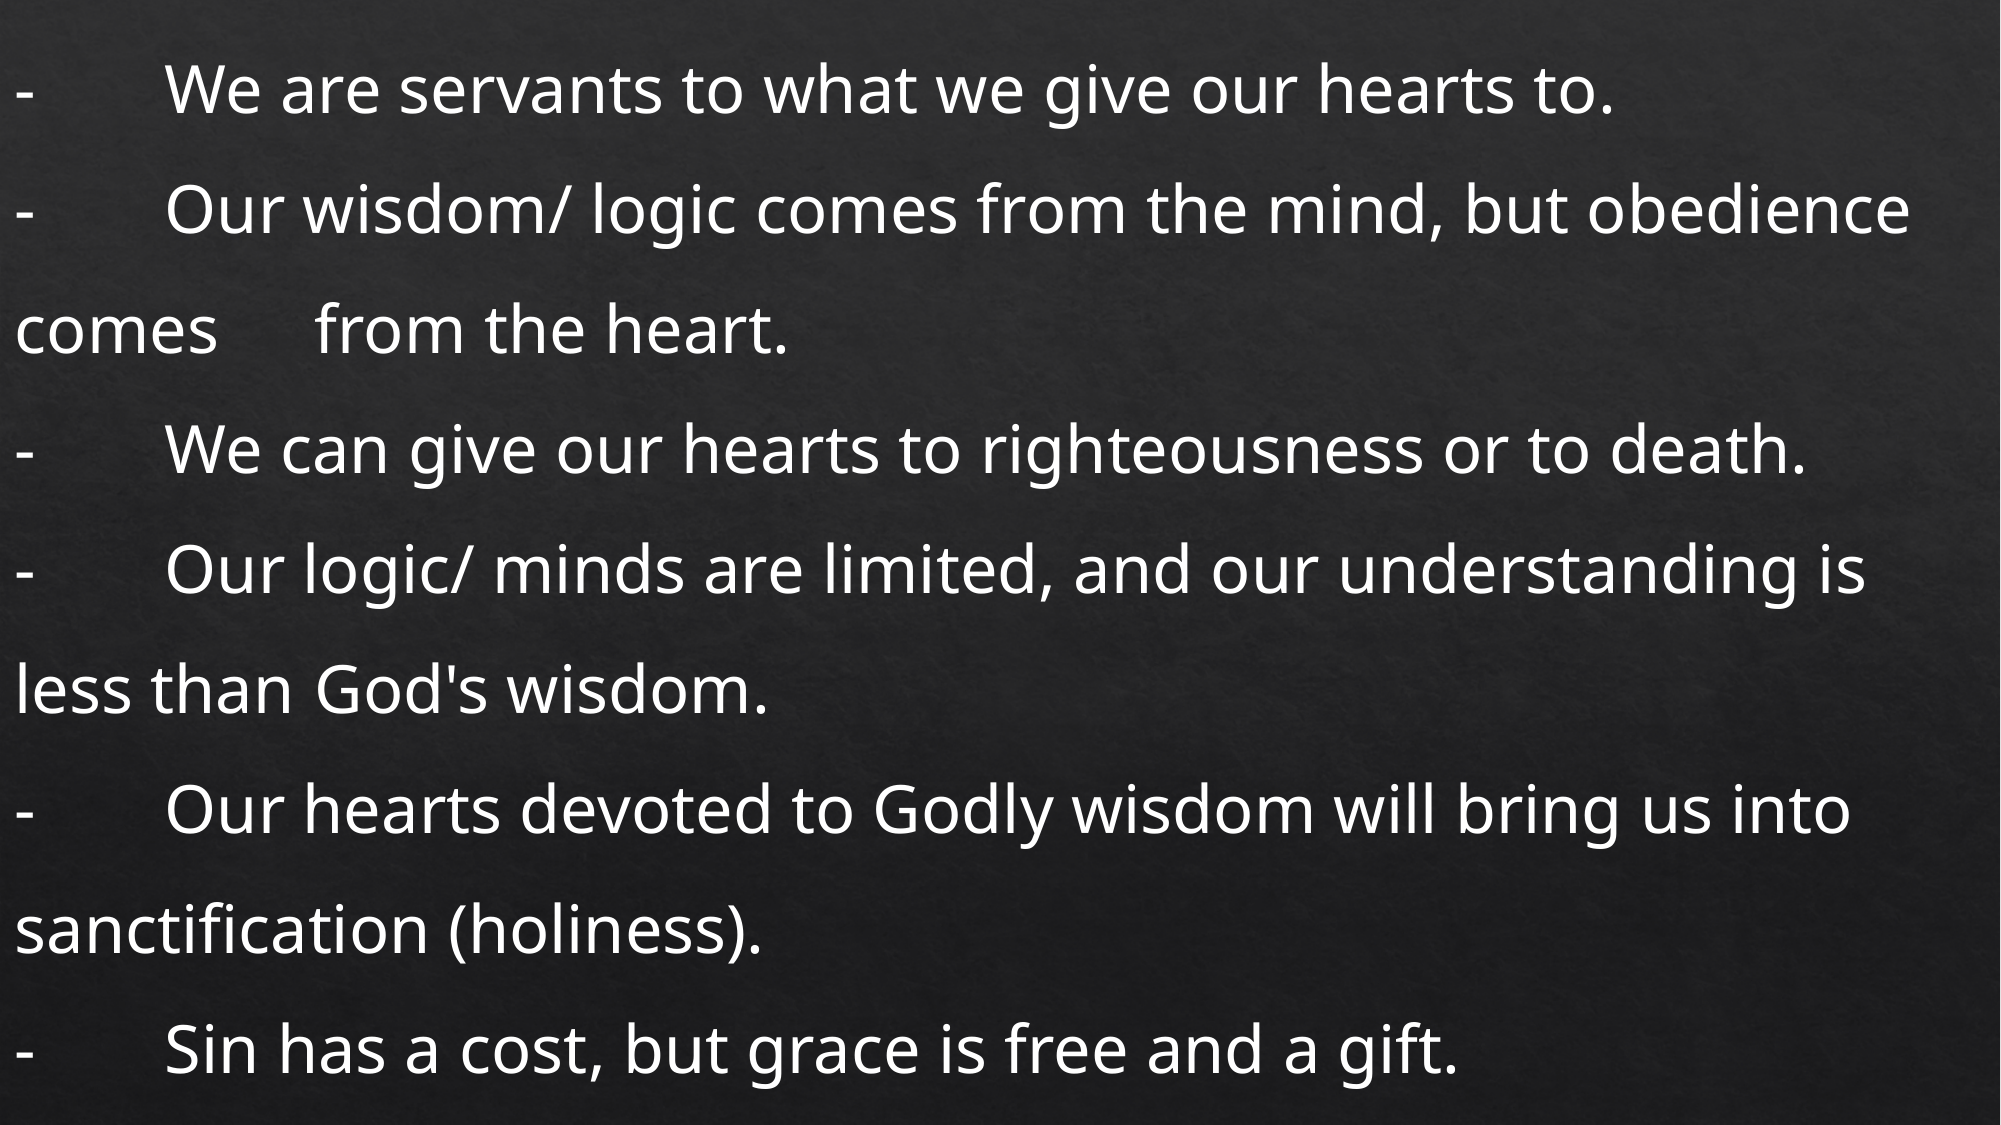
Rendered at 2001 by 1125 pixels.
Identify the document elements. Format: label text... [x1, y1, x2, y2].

text_box - We are servants to what we give our hearts to. - Our wisdom/ logic comes from the mind, but obedience comes from the heart. - We can give our hearts to righteousness or to death. - Our logic/ minds are limited, and our understanding is less than God's wisdom. - Our hearts devoted to Godly wisdom will bring us into sanctification (holiness). - Sin has a cost, but grace is free and a gift. [0, 0, 2000, 1095]
